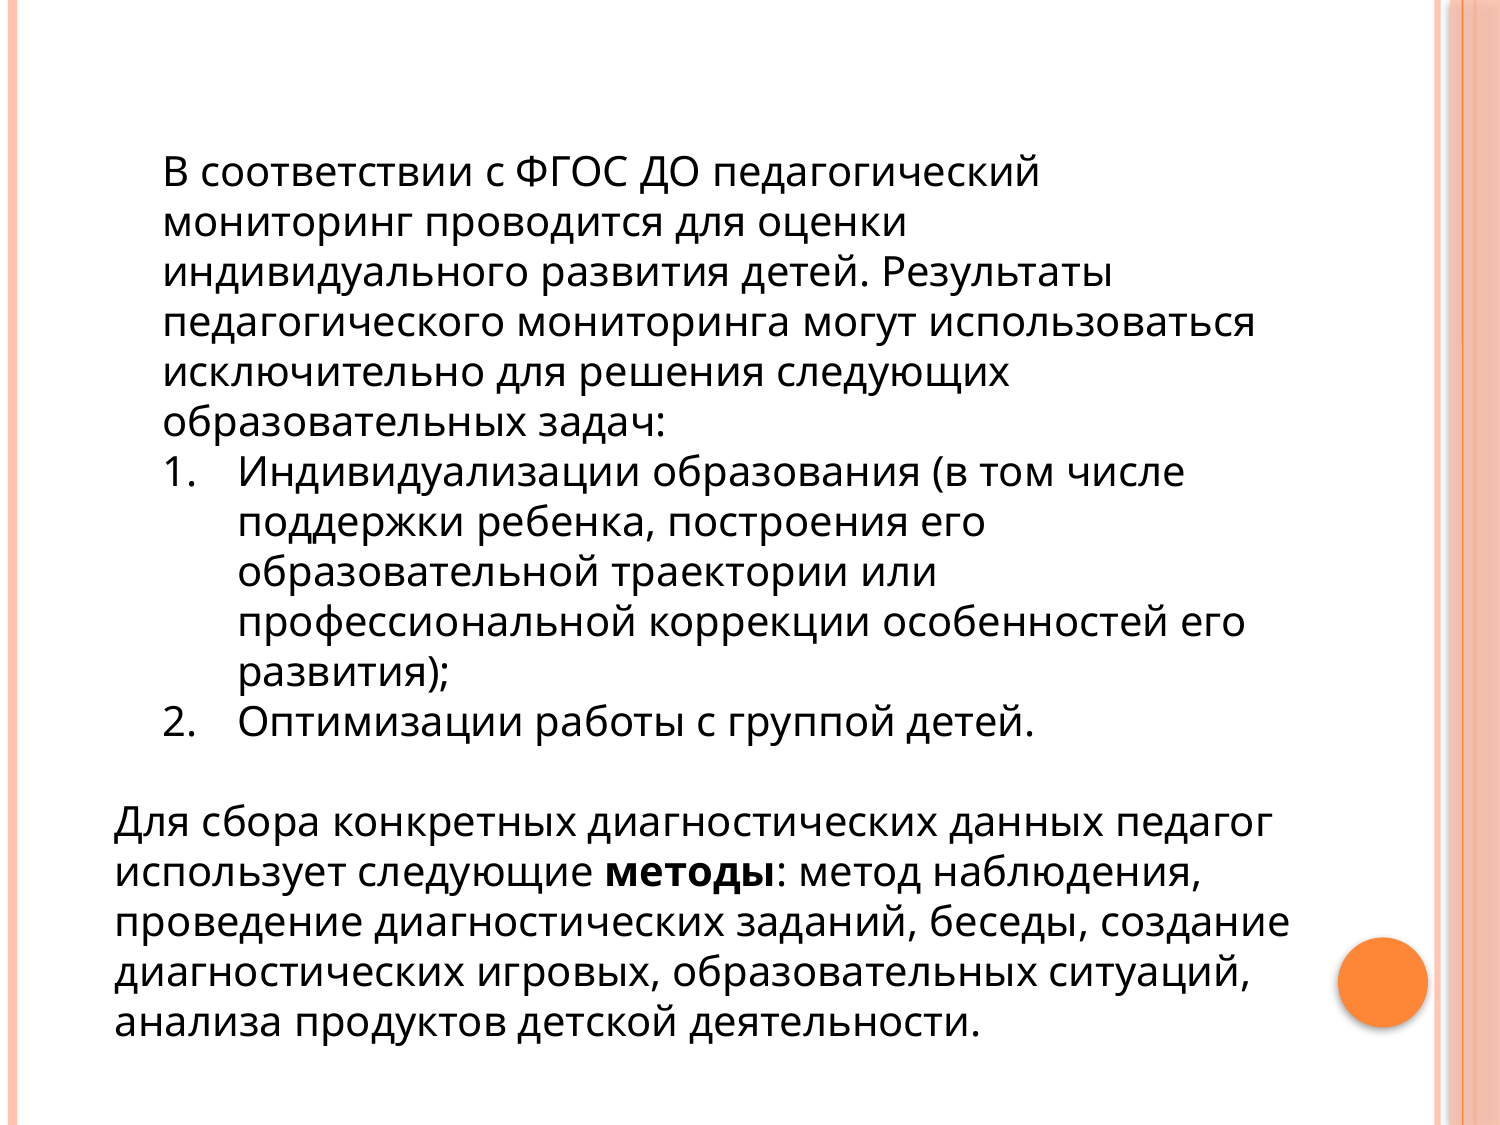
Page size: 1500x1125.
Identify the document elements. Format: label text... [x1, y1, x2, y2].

text_box В соответствии с ФГОС ДО педагогический мониторинг проводится для оценки индивидуального развития детей. Результаты педагогического мониторинга могут использоваться исключительно для решения следующих образовательных задач: Индивидуализации образования (в том числе поддержки ребенка, построения его образовательной траектории или профессиональной коррекции особенностей его развития); Оптимизации работы с группой детей. [147, 137, 1294, 753]
text_box Для сбора конкретных диагностических данных педагог использует следующие методы: метод наблюдения, проведение диагностических заданий, беседы, создание диагностических игровых, образовательных ситуаций, анализа продуктов детской деятельности. [100, 786, 1329, 1052]
